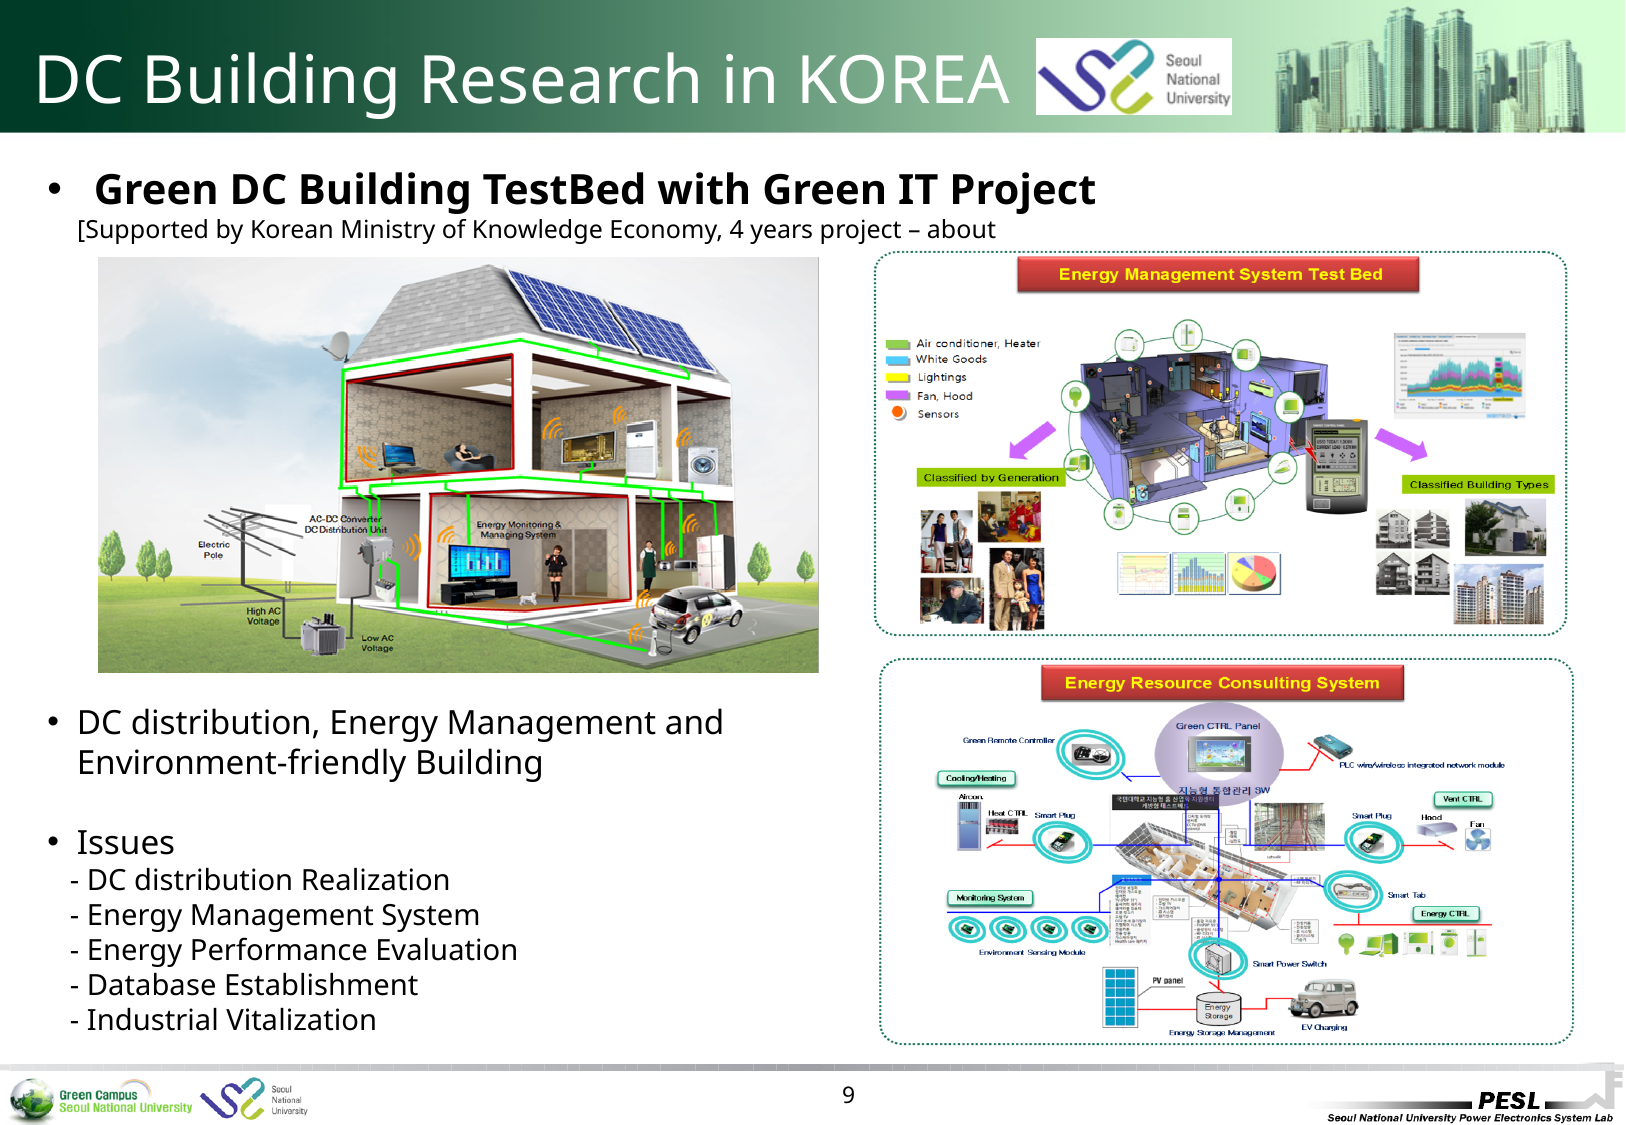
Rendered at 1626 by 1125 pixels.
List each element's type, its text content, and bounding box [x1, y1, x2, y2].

text_box Green DC Building TestBed with Green IT Project [32, 143, 1208, 221]
text_box [Supported by Korean Ministry of Knowledge Economy, 4 years project – about $1M] [62, 191, 1070, 296]
picture [0, 0, 1626, 1125]
text_box DC distribution, Energy Management and Environment-friendly Building Issues - DC distribution Realization - Energy Management System - Energy Performance Evaluation - Database Establishment - Industrial Vitalization [32, 694, 870, 1044]
text_box DC Building Research in KOREA [18, 29, 1027, 125]
